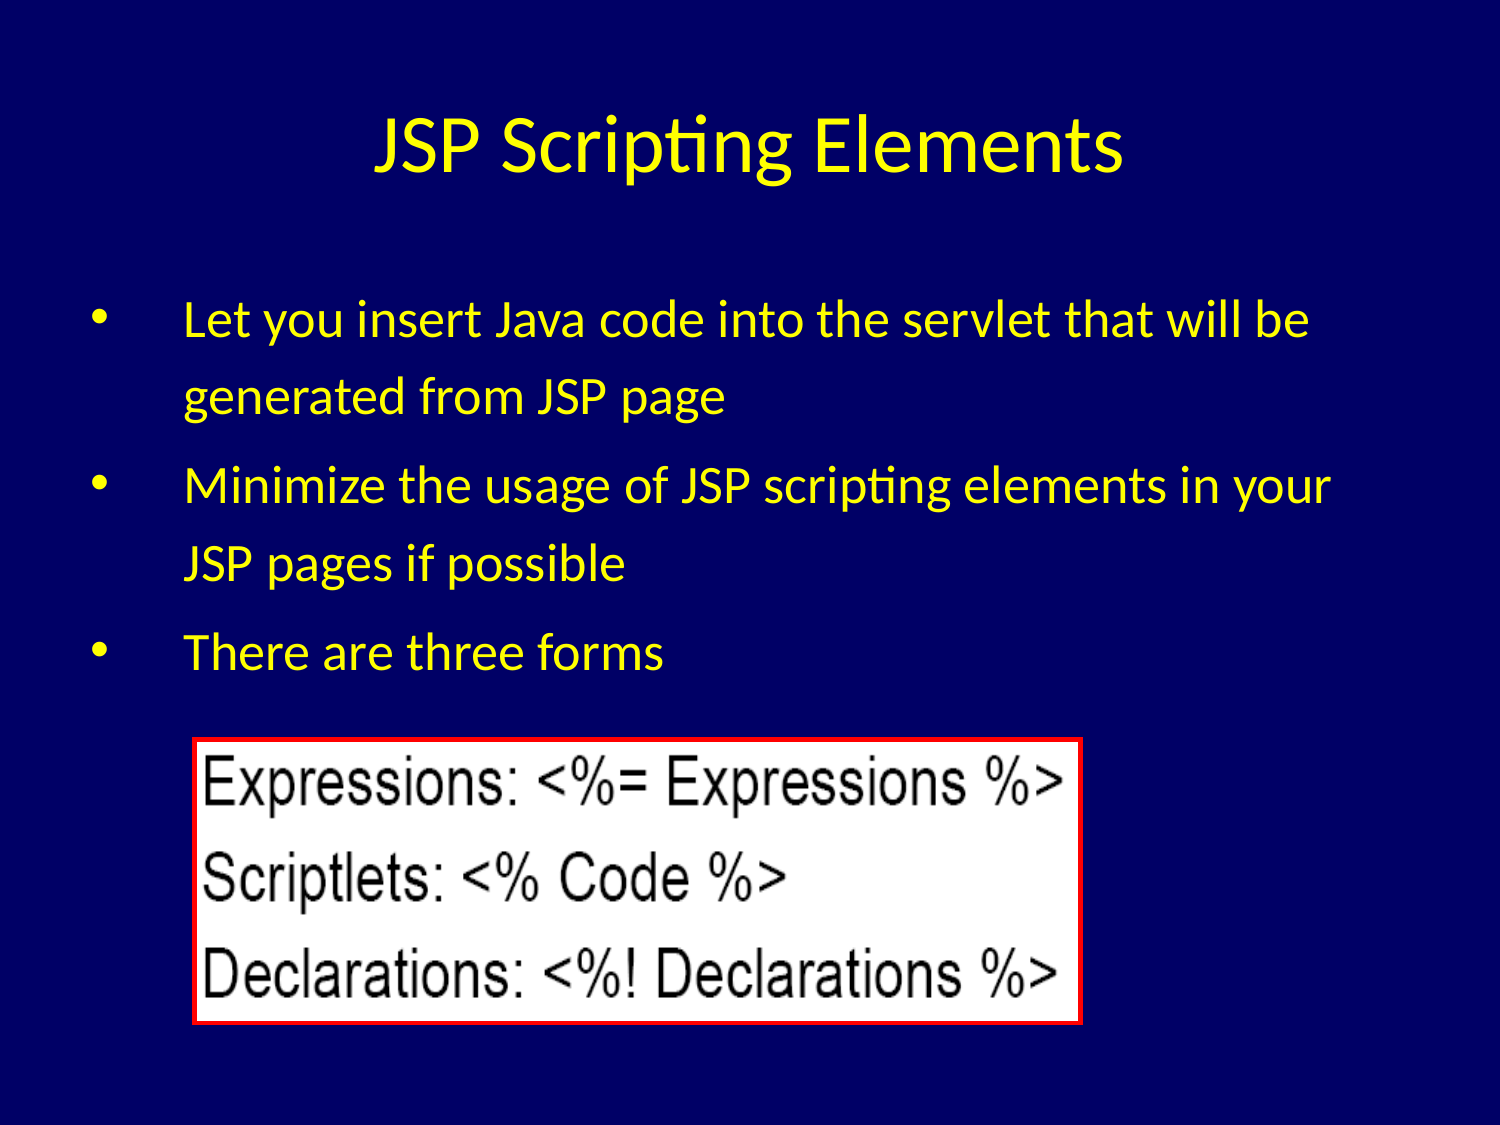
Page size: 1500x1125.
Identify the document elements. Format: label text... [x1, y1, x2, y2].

picture [194, 739, 1080, 1021]
title JSP Scripting Elements [75, 45, 1425, 233]
list Let you insert Java code into the servlet that will be generated from JSP page Minimize the usage of JSP scripting elements in your JSP pages if possible There are three forms [75, 262, 1425, 1005]
